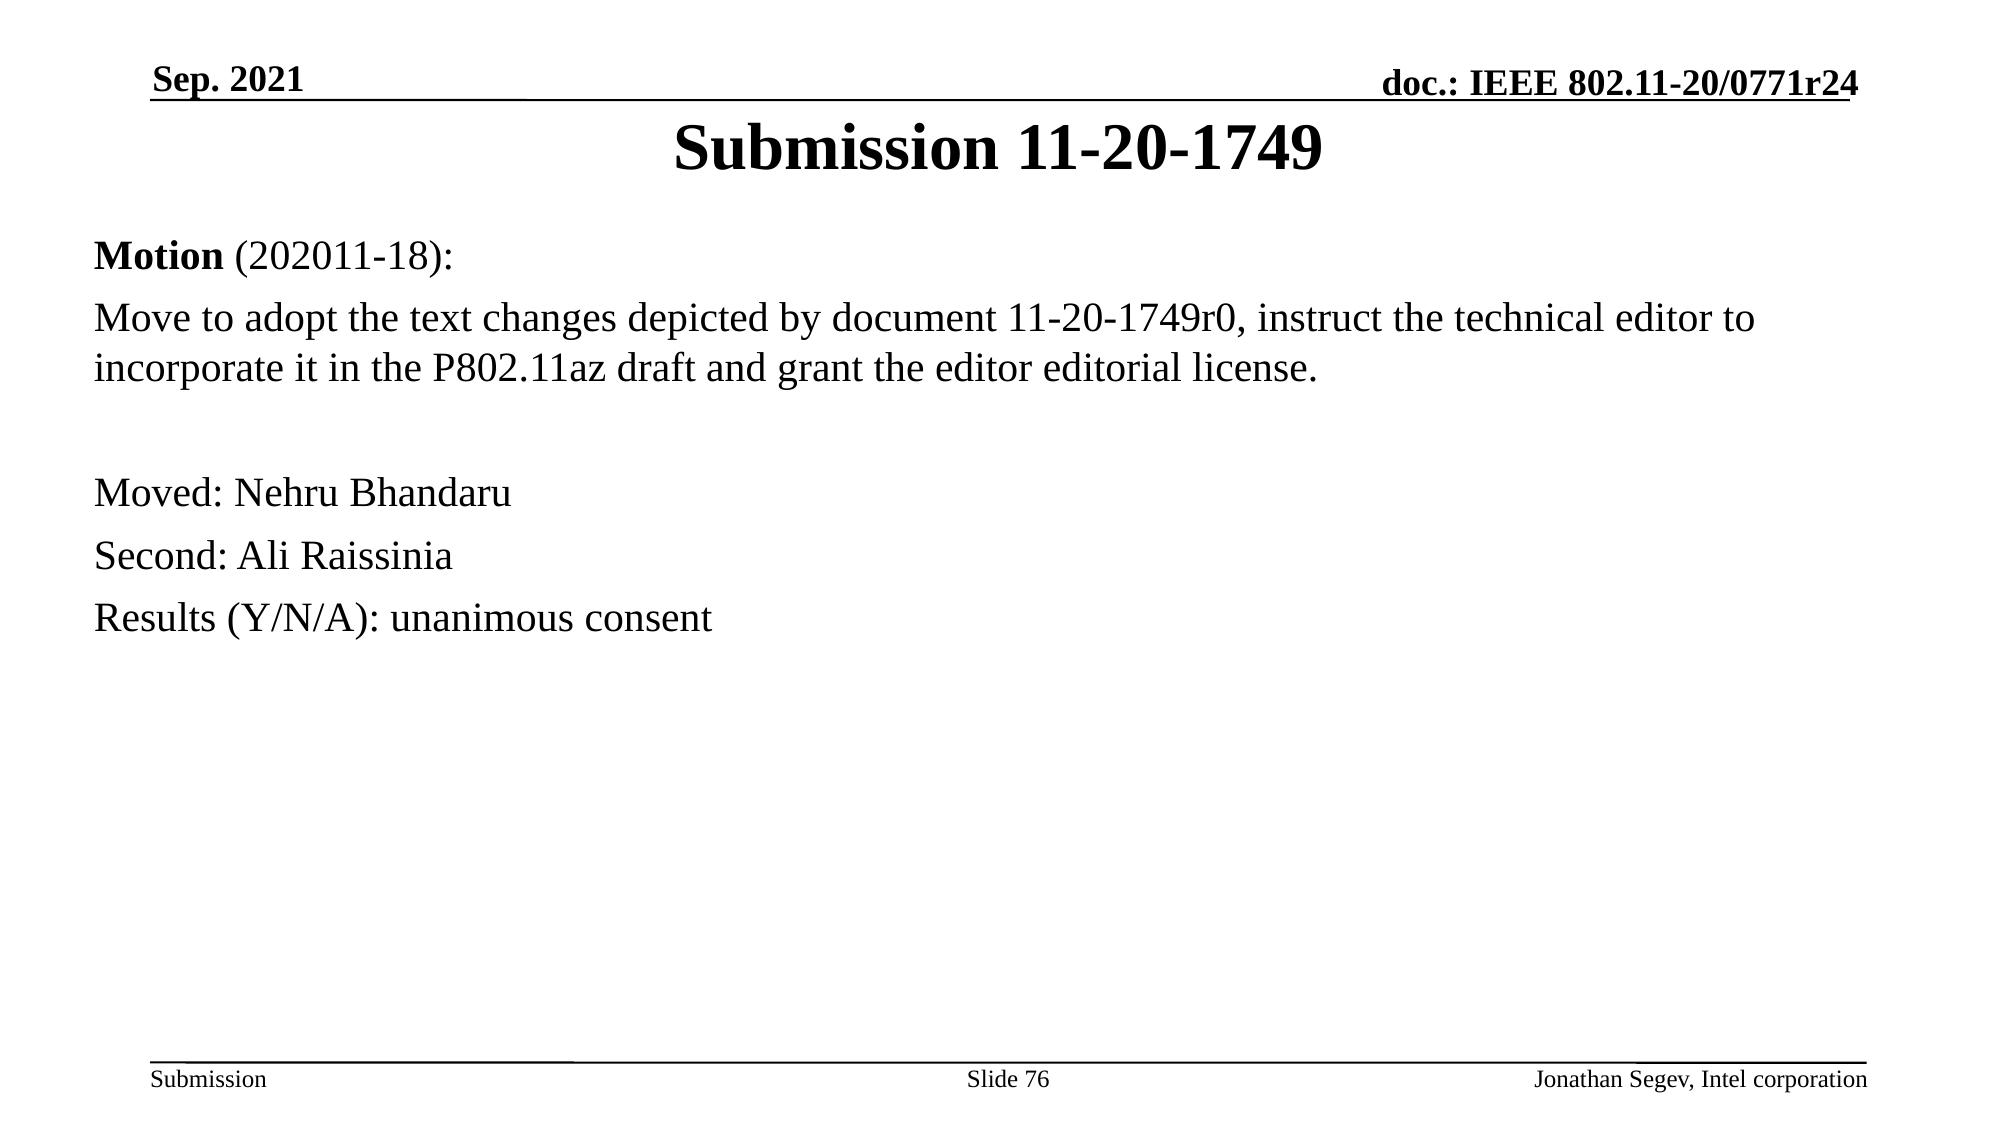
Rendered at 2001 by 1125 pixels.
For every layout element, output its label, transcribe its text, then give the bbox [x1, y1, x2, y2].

footer Jonathan Segev, Intel corporation [1171, 1061, 1869, 1093]
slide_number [152, 54, 563, 100]
list Motion (202011-18): Move to adopt the text changes depicted by document 11-20-1749r0, instruct the technical editor to incorporate it in the P802.11az draft and grant the editor editorial license. Moved: Nehru Bhandaru Second: Ali Raissinia Results (Y/N/A): unanimous consent [78, 219, 1922, 1000]
title Submission 11-20-1749 [149, 112, 1850, 173]
slide_number Slide 76 [950, 1061, 1067, 1123]
